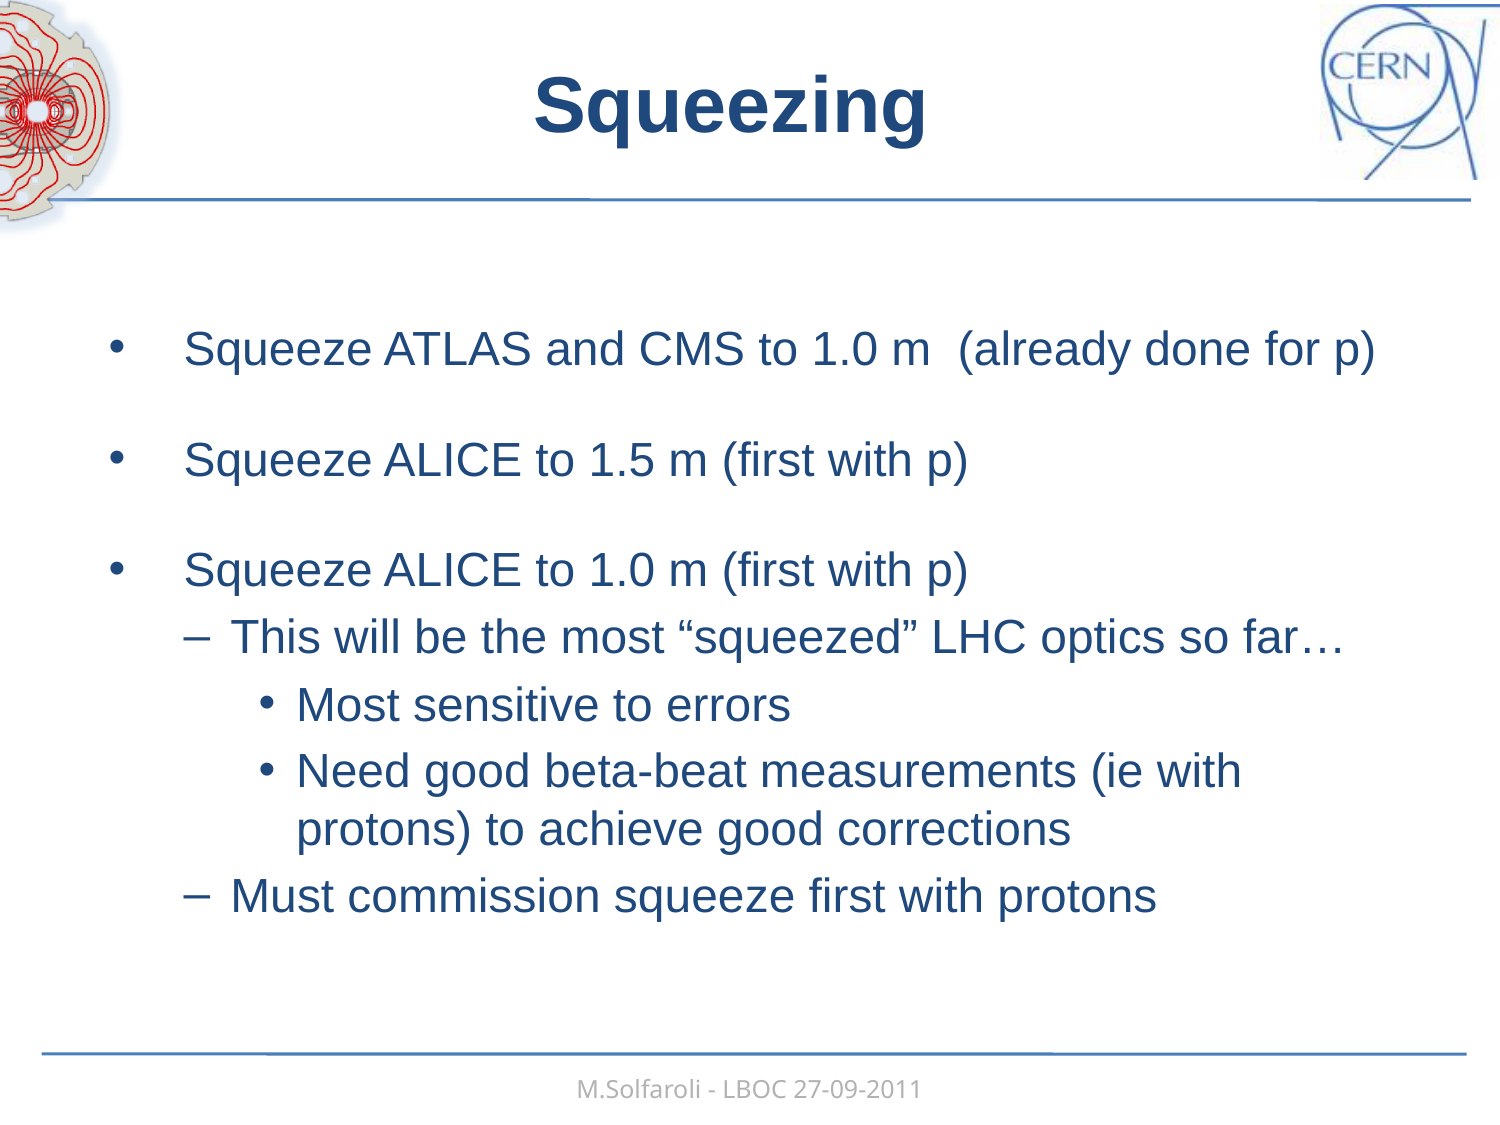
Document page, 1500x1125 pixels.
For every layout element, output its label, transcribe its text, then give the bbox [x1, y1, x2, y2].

footer M.Solfaroli - LBOC 27-09-2011 [512, 1074, 988, 1103]
title Squeezing [464, 45, 999, 176]
text_box Squeeze ATLAS and CMS to 1.0 m (already done for p) Squeeze ALICE to 1.5 m (first with p) Squeeze ALICE to 1.0 m (first with p) This will be the most “squeezed” LHC optics so far… Most sensitive to errors Need good beta-beat measurements (ie with protons) to achieve good corrections Must commission squeeze first with protons [93, 310, 1444, 950]
picture [0, 2, 108, 220]
picture [1320, 3, 1500, 180]
